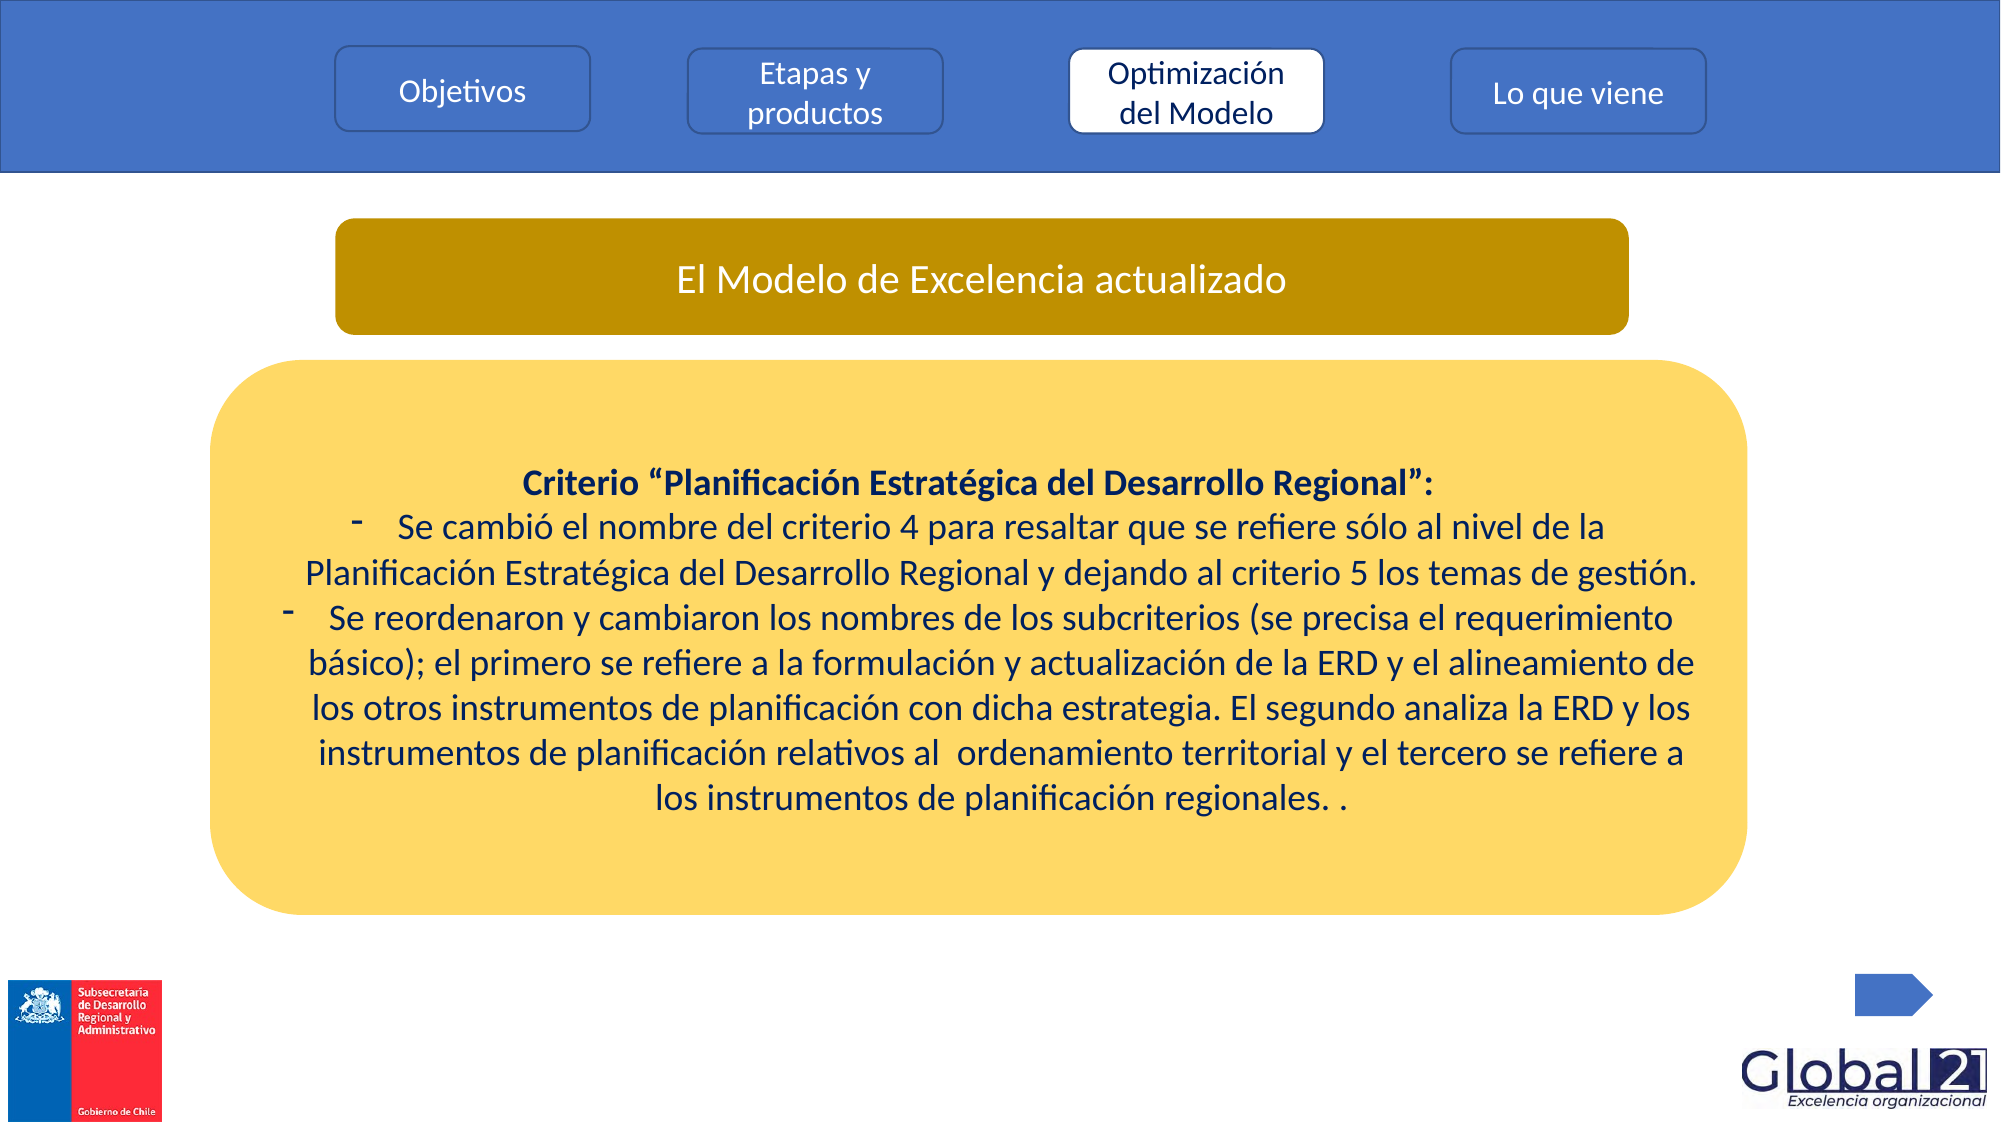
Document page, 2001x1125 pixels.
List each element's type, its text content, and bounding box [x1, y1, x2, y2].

text_box Objetivos [334, 45, 592, 133]
text_box El Modelo de Excelencia actualizado [334, 217, 1630, 336]
text_box Criterio “Planificación Estratégica del Desarrollo Regional”: Se cambió el nombre del criterio 4 para resaltar que se refiere sólo al nivel de la Planificación Estratégica del Desarrollo Regional y dejando al criterio 5 los temas de gestión. Se reordenaron y cambiaron los nombres de los subcriterios (se precisa el requerimiento básico); el primero se refiere a la formulación y actualización de la ERD y el alineamiento de los otros instrumentos de planificación con dicha estrategia. El segundo analiza la ERD y los instrumentos de planificación relativos al ordenamiento territorial y el tercero se refiere a los instrumentos de planificación regionales. . [208, 358, 1749, 916]
text_box Optimización del Modelo [1067, 47, 1326, 135]
picture [1742, 1048, 1987, 1109]
picture [8, 980, 162, 1122]
text_box Etapas y productos [686, 47, 944, 135]
text_box [1854, 972, 1935, 1018]
text_box Lo que viene [1449, 47, 1708, 135]
